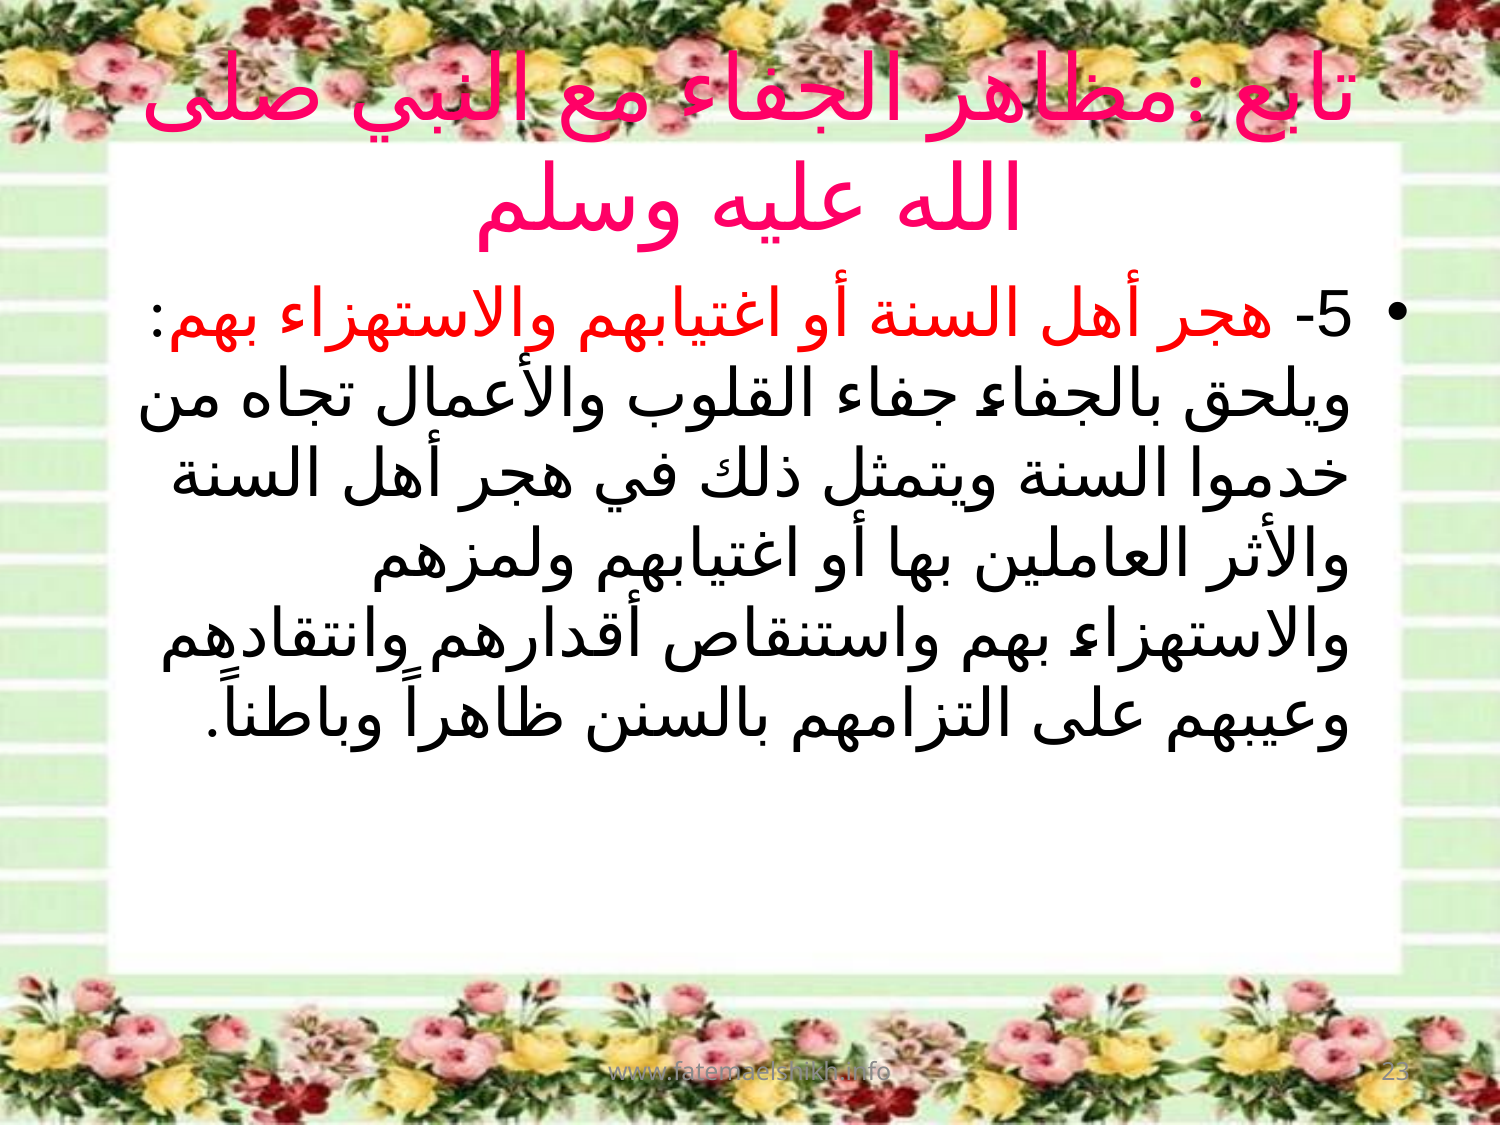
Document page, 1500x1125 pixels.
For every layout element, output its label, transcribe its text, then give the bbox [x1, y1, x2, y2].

list 5- هجر أهل السنة أو اغتيابهم والاستهزاء بهم: ويلحق بالجفاء جفاء القلوب والأعمال تجاه من خدموا السنة ويتمثل ذلك في هجر أهل السنة والأثر العاملين بها أو اغتيابهم ولمزهم والاستهزاء بهم واستنقاص أقدارهم وانتقادهم وعيبهم على التزامهم بالسنن ظاهراً وباطناً. [75, 262, 1425, 1005]
slide_number 23 [1074, 1042, 1425, 1103]
footer www.fatemaelshikh.info [512, 1042, 988, 1103]
picture [0, 0, 1500, 1125]
title تابع :مظاهر الجفاء مع النبي صلى الله عليه وسلم [75, 45, 1425, 233]
